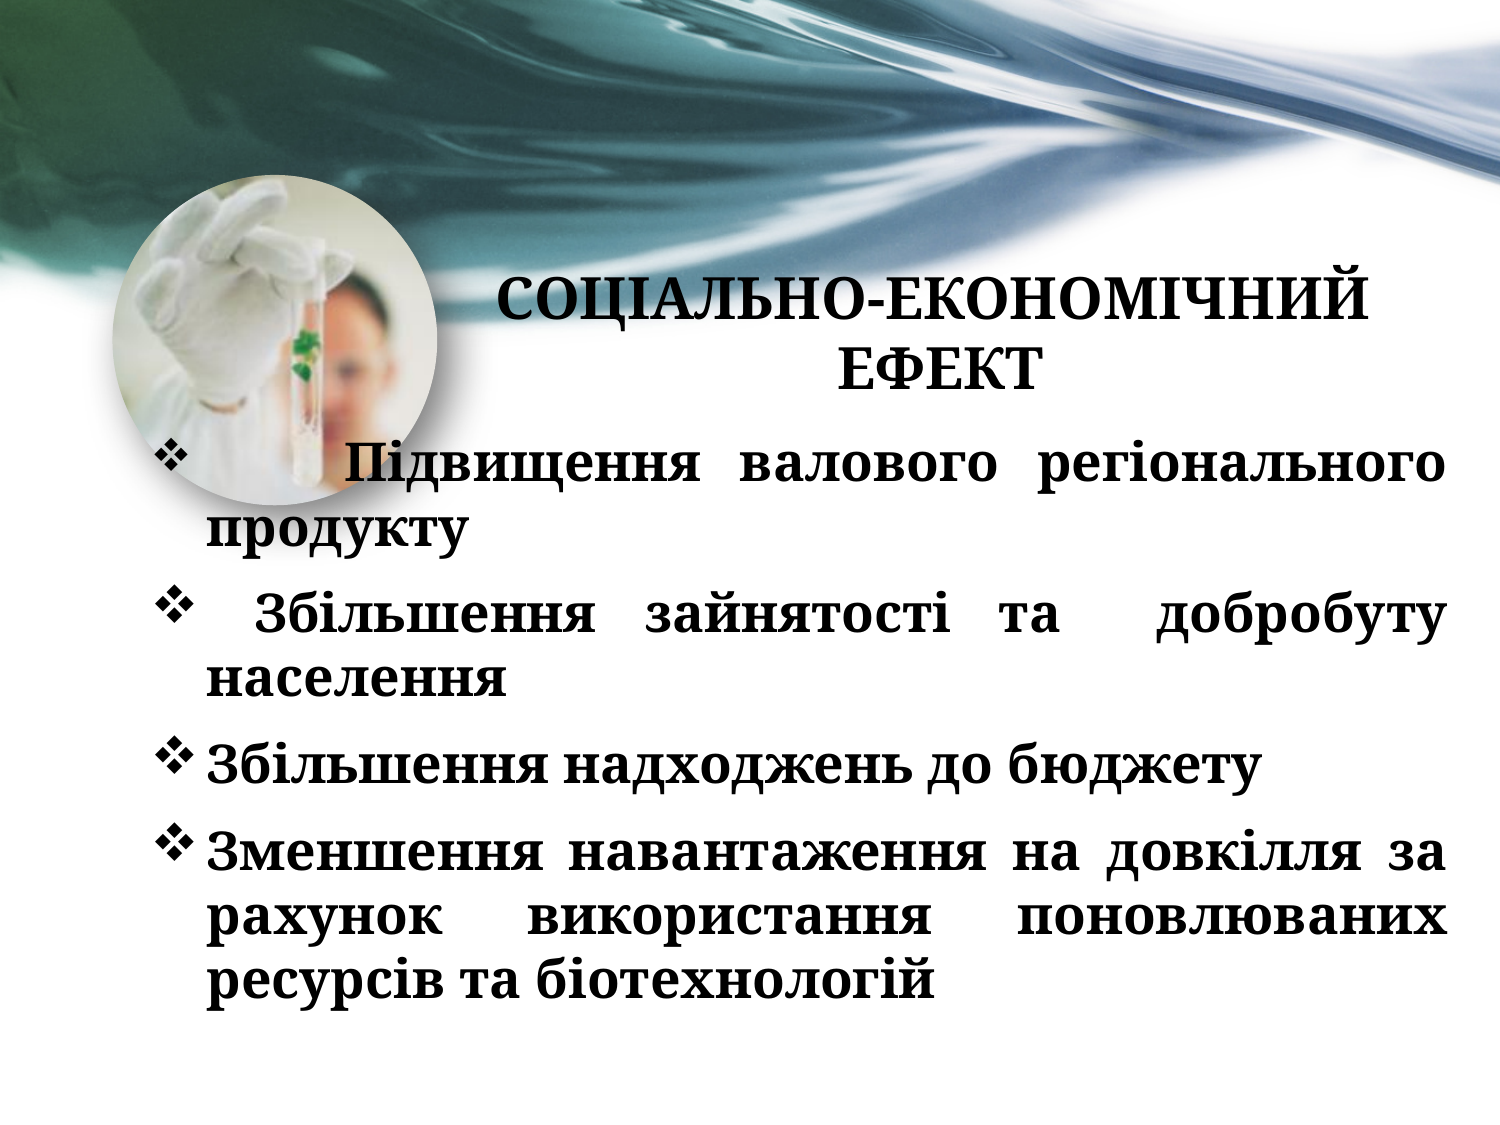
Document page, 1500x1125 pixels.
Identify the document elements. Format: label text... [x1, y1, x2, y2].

title СОЦІАЛЬНО-ЕКОНОМІЧНИЙ ЕФЕКТ [383, 148, 1483, 409]
picture [0, 0, 1500, 905]
list Підвищення валового регіонального продукту Збільшення зайнятості та добробуту населення Збільшення надходжень до бюджету Зменшення навантаження на довкілля за рахунок використання поновлюваних ресурсів та біотехнологій [135, 420, 1463, 1024]
